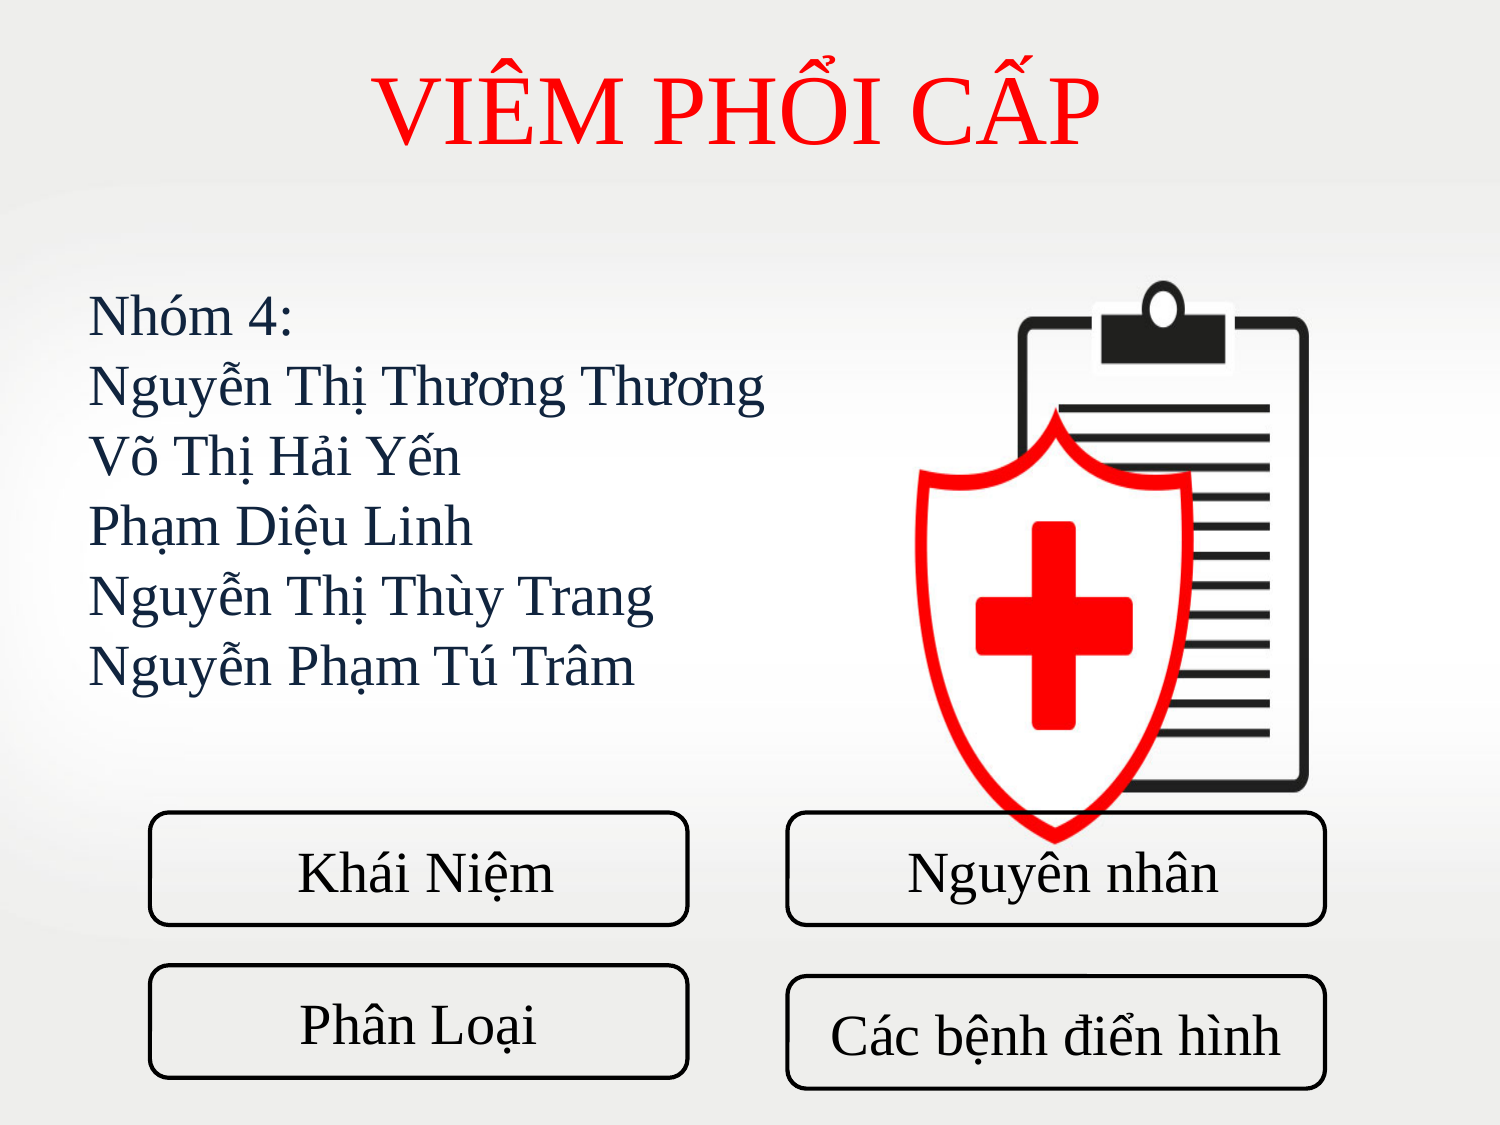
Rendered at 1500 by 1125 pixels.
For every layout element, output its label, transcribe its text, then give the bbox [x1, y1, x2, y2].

text_box Các bệnh điển hình [785, 973, 1328, 1091]
text_box Phân Loại [147, 963, 690, 1080]
picture [0, 0, 1500, 1125]
text_box Khái Niệm [147, 810, 690, 928]
text_box Nguyên nhân [785, 810, 1328, 928]
text_box Nhóm 4: Nguyễn Thị Thương Thương Võ Thị Hải Yến Phạm Diệu Linh Nguyễn Thị Thùy Trang Nguyễn Phạm Tú Trâm [73, 200, 788, 845]
text_box VIÊM PHỔI CẤP [249, 37, 1225, 173]
